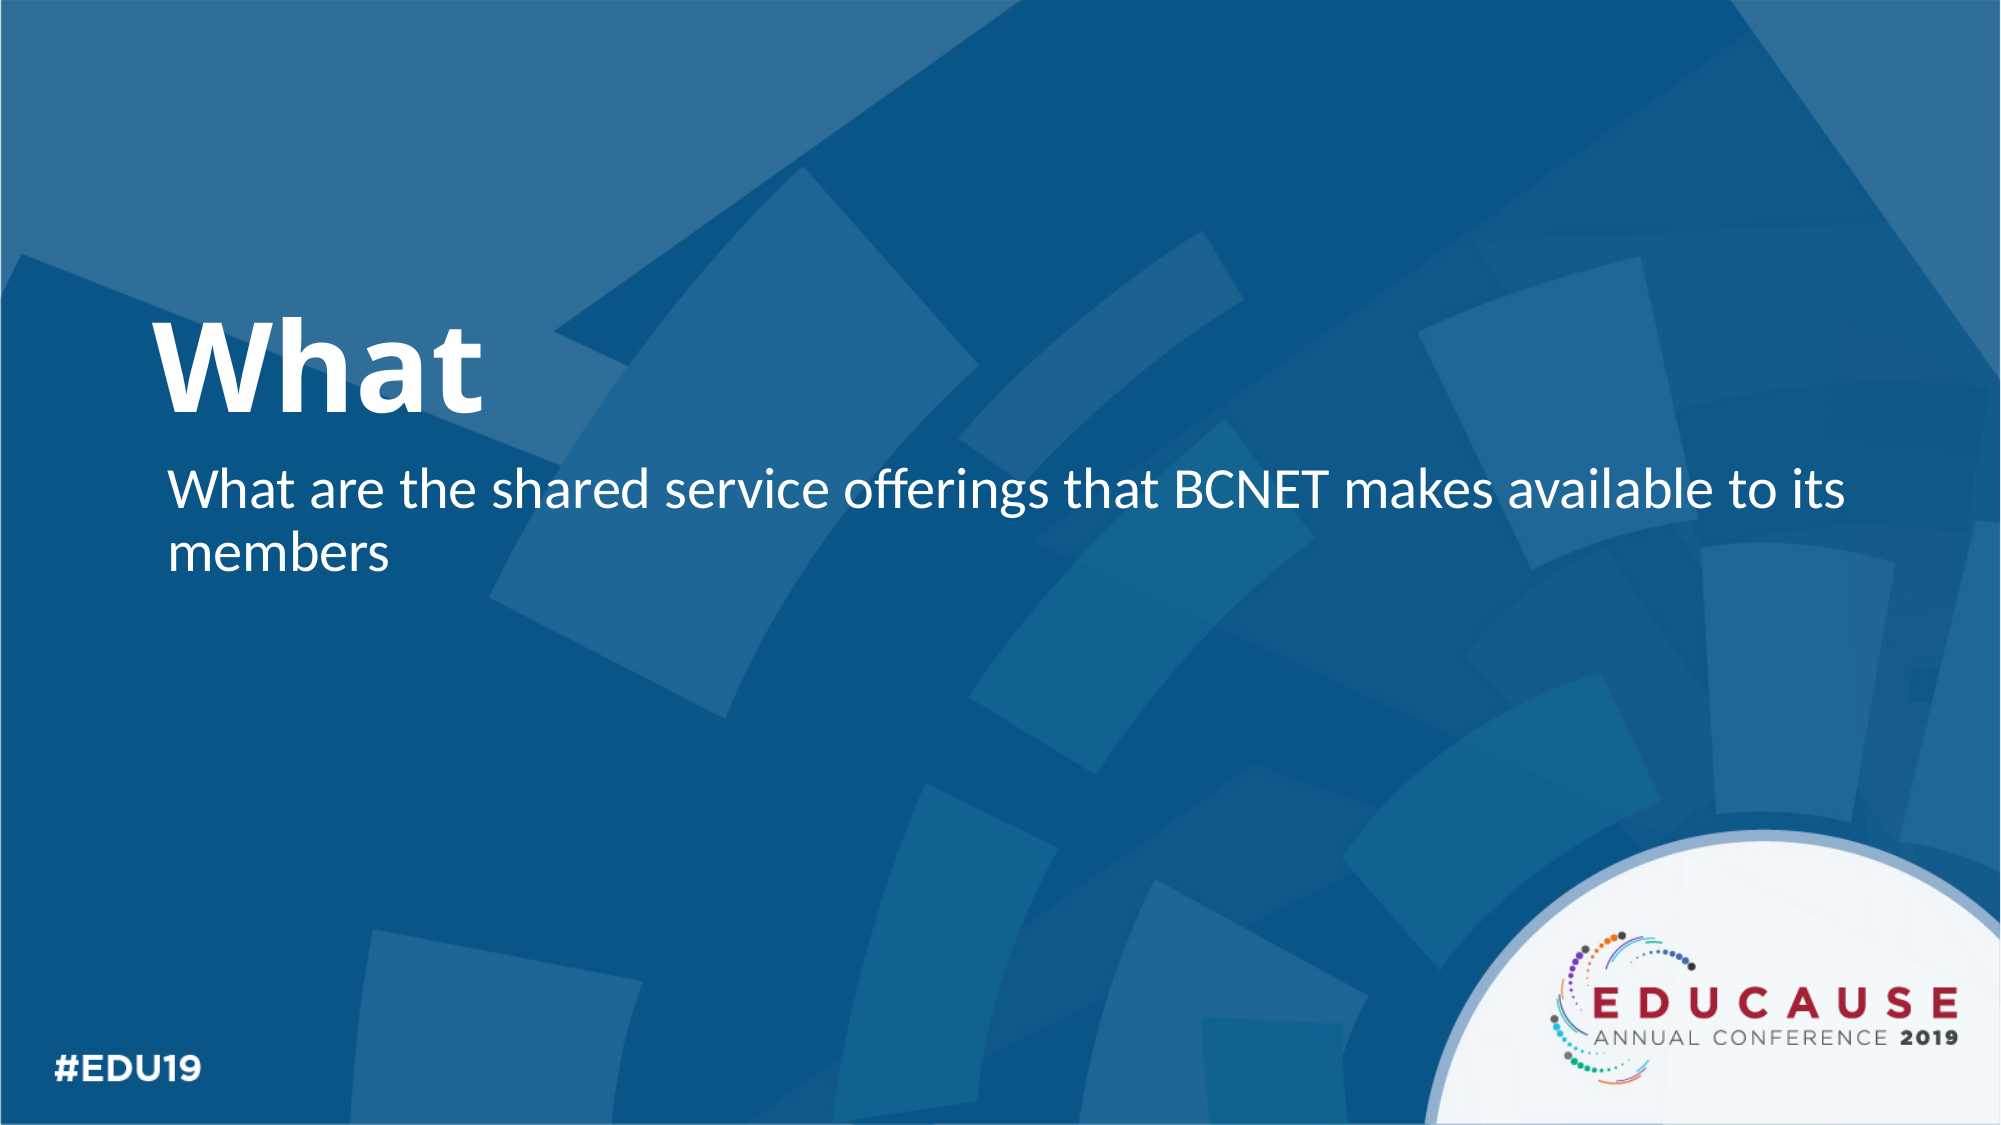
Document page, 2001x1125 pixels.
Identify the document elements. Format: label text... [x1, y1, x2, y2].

title What [137, 263, 1863, 481]
picture [0, 0, 2001, 1125]
text_box What are the shared service offerings that BCNET makes available to its members [152, 451, 1878, 698]
